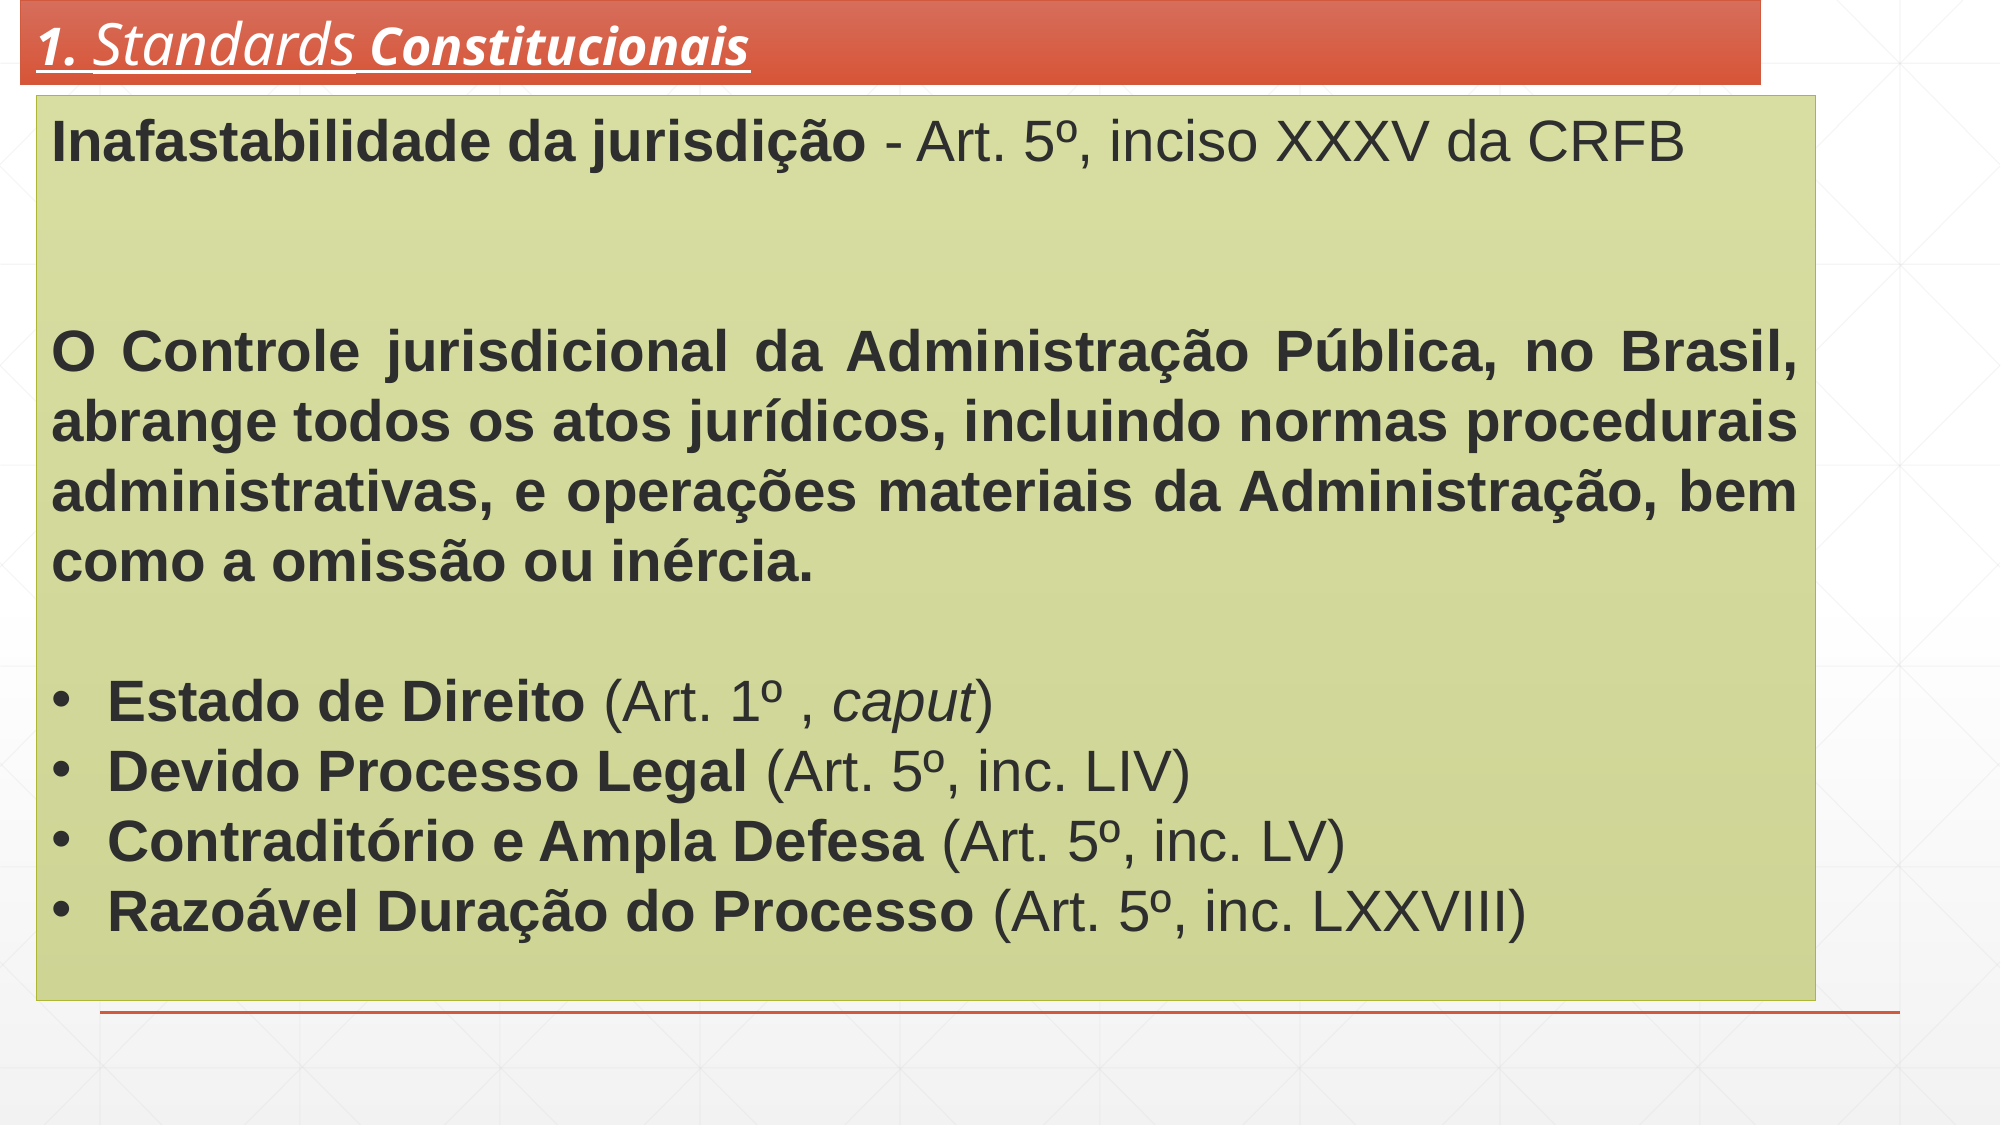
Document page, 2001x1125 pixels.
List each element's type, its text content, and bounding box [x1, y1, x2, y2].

text_box 1. Standards Constitucionais [20, 0, 1761, 85]
text_box Inafastabilidade da jurisdição - Art. 5º, inciso XXXV da CRFB O Controle jurisdicional da Administração Pública, no Brasil, abrange todos os atos jurídicos, incluindo normas procedurais administrativas, e operações materiais da Administração, bem como a omissão ou inércia. Estado de Direito (Art. 1º , caput) Devido Processo Legal (Art. 5º, inc. LIV) Contraditório e Ampla Defesa (Art. 5º, inc. LV) Razoável Duração do Processo (Art. 5º, inc. LXXVIII) [36, 95, 1816, 1001]
text_box [0, 0, 2000, 96]
